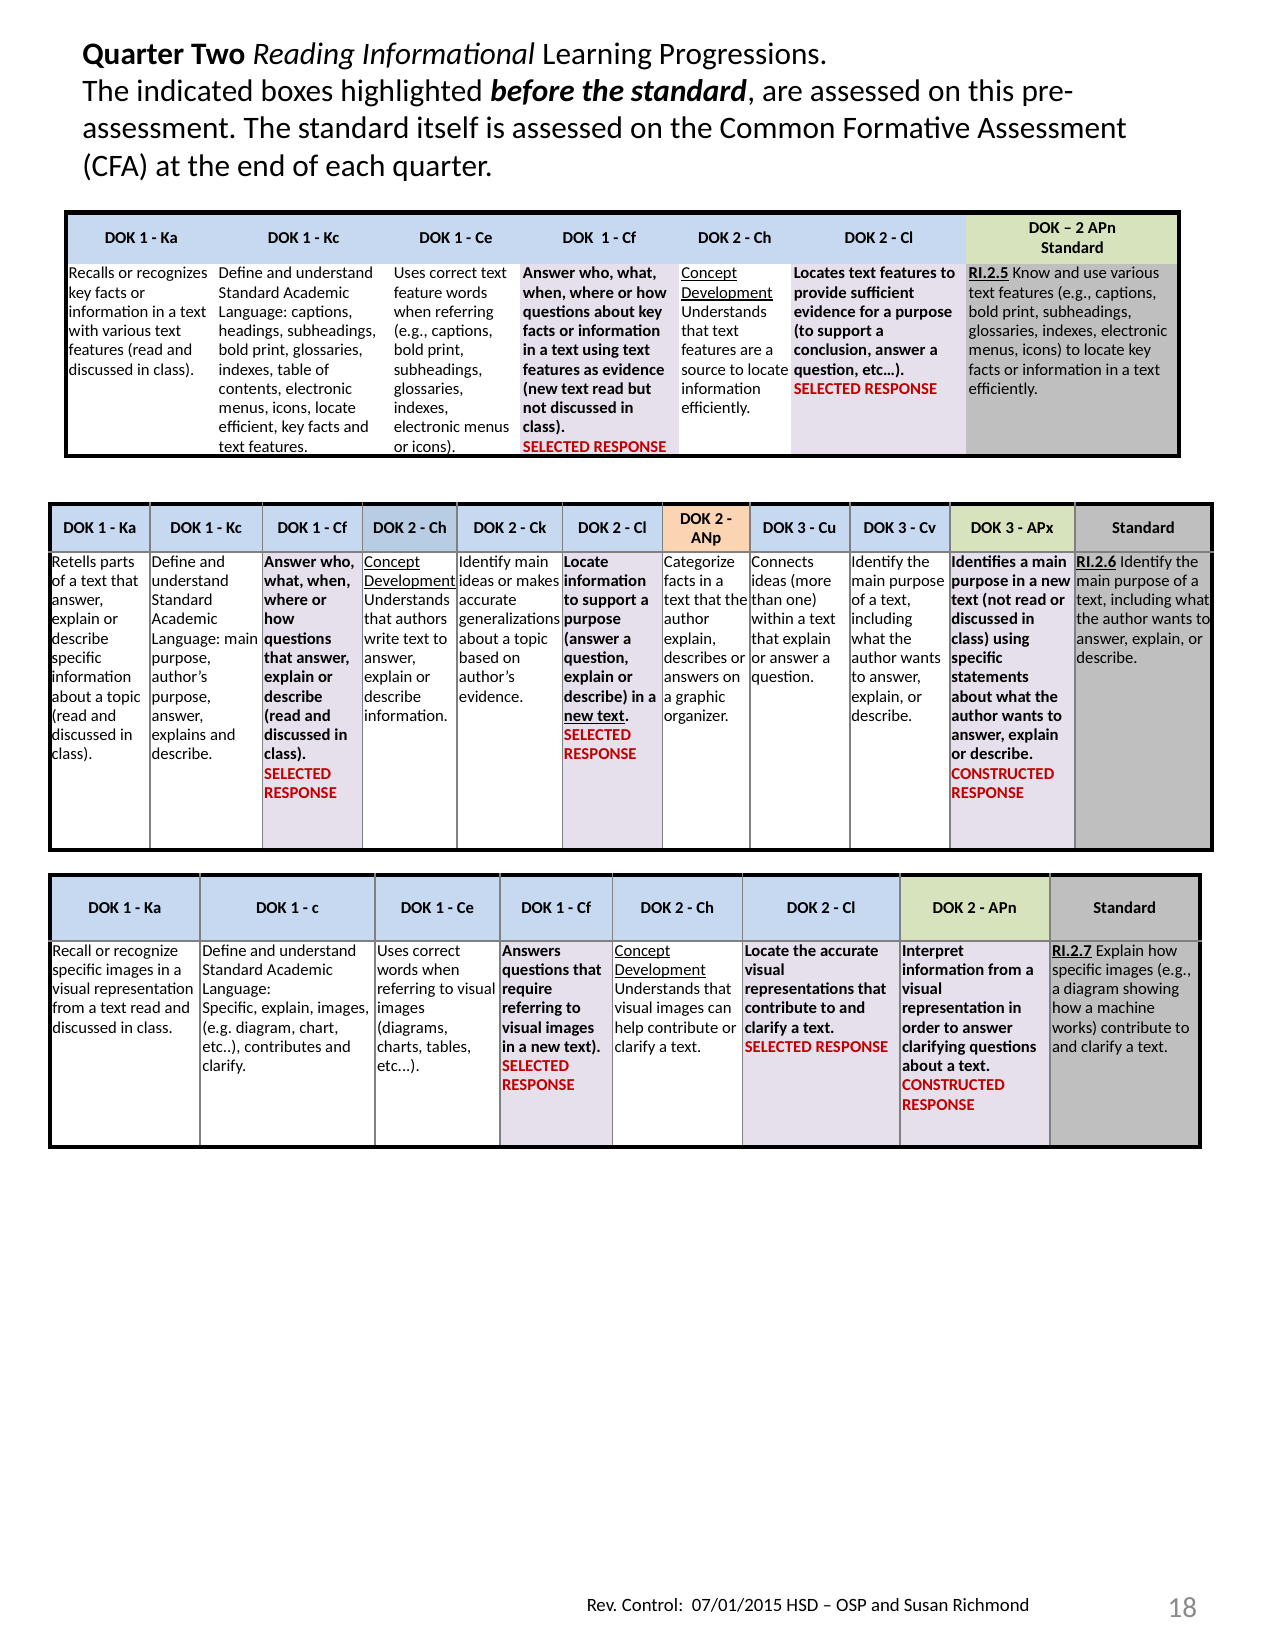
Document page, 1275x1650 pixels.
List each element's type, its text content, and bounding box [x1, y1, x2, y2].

table_header DOK 1 - c [201, 877, 374, 940]
table_header DOK 2 - Cl [743, 877, 899, 940]
table_header DOK 3 - APx [951, 506, 1074, 551]
table_cell RI.2.7 Explain how specific images (e.g., a diagram showing how a machine works) contribute to and clarify a text. [1051, 942, 1198, 1112]
table_cell RI.2.6 Identify the main purpose of a text, including what the author wants to answer, explain, or describe. [1076, 553, 1210, 801]
table_header Standard [1051, 877, 1198, 940]
table_cell Interpret information from a visual representation in order to answer clarifying questions about a text. CONSTRUCTED RESPONSE [901, 942, 1049, 1112]
table_cell Answers questions that require referring to visual images in a new text). SELECTED RESPONSE [501, 942, 612, 1112]
table_header DOK 2 - ANp [663, 506, 749, 551]
table_header DOK 2 - Cl [791, 215, 966, 264]
table_header DOK 2 - Ch [363, 506, 456, 551]
table_cell Identifies a main purpose in a new text (not read or discussed in class) using specific statements about what the author wants to answer, explain or describe. CONSTRUCTED RESPONSE [951, 553, 1074, 801]
table_cell Define and understand Standard Academic Language: Specific, explain, images, (e.g. diagram, chart, etc..), contributes and clarify. [201, 942, 374, 1112]
table_cell Connects ideas (more than one) within a text that explain or answer a question. [751, 553, 849, 801]
table_header DOK 3 - Cu [751, 506, 849, 551]
table_header DOK 2 - Ck [458, 506, 562, 551]
table_cell Retells parts of a text that answer, explain or describe specific information about a topic (read and discussed in class). [52, 553, 149, 801]
table_cell Define and understand Standard Academic Language: main purpose, author’s purpose, answer, explains and describe. [151, 553, 262, 801]
table_header DOK 1 - Kc [151, 506, 262, 551]
table_cell RI.2.5 Know and use various text features (e.g., captions, bold print, subheadings, glossaries, indexes, electronic menus, icons) to locate key facts or information in a text efficiently. [966, 264, 1177, 454]
table_header DOK 1 - Ce [391, 215, 520, 264]
slide_number 18 [1075, 1562, 1214, 1650]
table_header DOK 2 - Ch [613, 877, 742, 940]
table_cell Concept Development Understands that authors write text to answer, explain or describe information. [363, 553, 456, 801]
table_cell Concept Development Understands that visual images can help contribute or clarify a text. [613, 942, 742, 1112]
table_header DOK 1 - Cf [263, 506, 362, 551]
table_header DOK 1 - Kc [216, 215, 391, 264]
table_header Standard [1076, 506, 1210, 551]
table_header DOK 1 - Ka [52, 877, 199, 940]
table_cell Uses correct text feature words when referring (e.g., captions, bold print, subheadings, glossaries, indexes, electronic menus or icons). [391, 264, 520, 454]
table_header DOK 1 - Ce [376, 877, 499, 940]
table_cell Locates text features to provide sufficient evidence for a purpose (to support a conclusion, answer a question, etc…). SELECTED RESPONSE [791, 264, 966, 454]
table_cell Locate information to support a purpose (answer a question, explain or describe) in a new text. SELECTED RESPONSE [563, 553, 662, 801]
table_cell Define and understand Standard Academic Language: captions, headings, subheadings, bold print, glossaries, indexes, table of contents, electronic menus, icons, locate efficient, key facts and text features. [216, 264, 391, 454]
table_header DOK 2 - APn [901, 877, 1049, 940]
table_cell Categorize facts in a text that the author explain, describes or answers on a graphic organizer. [663, 553, 749, 801]
table_cell Recalls or recognizes key facts or information in a text with various text features (read and discussed in class). [68, 264, 216, 454]
text_box Quarter Two Reading Informational Learning Progressions. The indicated boxes highlighted before the standard, are assessed on this pre-assessment. The standard itself is assessed on the Common Formative Assessment (CFA) at the end of each quarter. [66, 24, 1209, 191]
table_header DOK 1 - Cf [501, 877, 612, 940]
table_header DOK – 2 APn Standard [966, 215, 1177, 264]
table_header DOK 1 - Cf [520, 215, 679, 264]
table_cell Identify the main purpose of a text, including what the author wants to answer, explain, or describe. [851, 553, 949, 801]
table_cell Answer who, what, when, where or how questions that answer, explain or describe (read and discussed in class). SELECTED RESPONSE [263, 553, 362, 801]
table_cell Recall or recognize specific images in a visual representation from a text read and discussed in class. [52, 942, 199, 1112]
table_cell Answer who, what, when, where or how questions about key facts or information in a text using text features as evidence (new text read but not discussed in class). SELECTED RESPONSE [520, 264, 679, 454]
table_header DOK 1 - Ka [52, 506, 149, 551]
table_header DOK 2 - Cl [563, 506, 662, 551]
table_cell Concept Development Understands that text features are a source to locate information efficiently. [679, 264, 791, 454]
table_header DOK 3 - Cv [851, 506, 949, 551]
table_cell Locate the accurate visual representations that contribute to and clarify a text. SELECTED RESPONSE [743, 942, 899, 1112]
table_header DOK 2 - Ch [679, 215, 791, 264]
table_header DOK 1 - Ka [68, 215, 216, 264]
table_cell Uses correct words when referring to visual images (diagrams, charts, tables, etc...). [376, 942, 499, 1112]
table_cell Identify main ideas or makes accurate generalizations about a topic based on author’s evidence. [458, 553, 562, 801]
